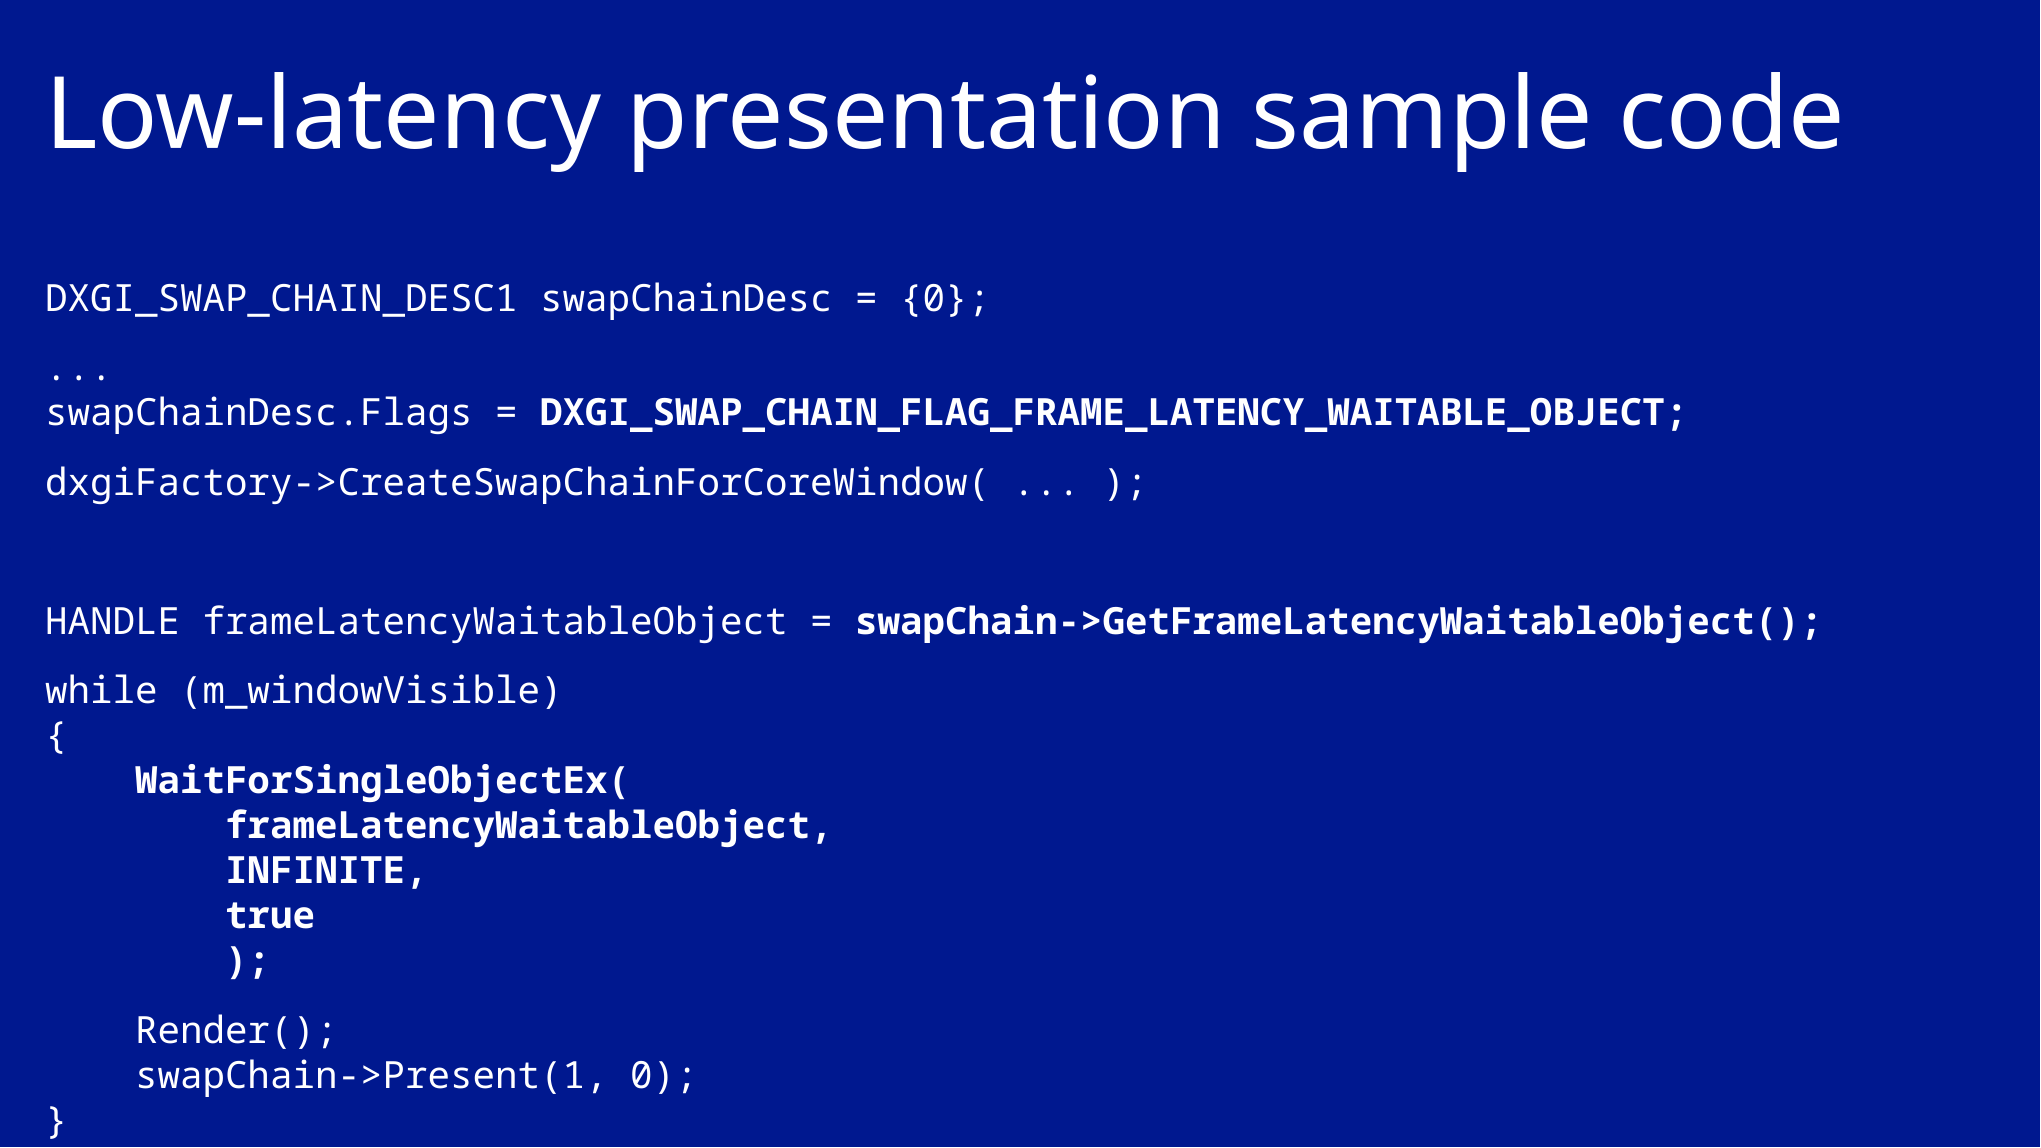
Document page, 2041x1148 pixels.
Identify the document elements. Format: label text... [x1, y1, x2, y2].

title Low-latency presentation sample code [45, 48, 1996, 199]
list DXGI_SWAP_CHAIN_DESC1 swapChainDesc = {0}; ... swapChainDesc.Flags = DXGI_SWAP_CHAIN_FLAG_FRAME_LATENCY_WAITABLE_OBJECT; dxgiFactory->CreateSwapChainForCoreWindow( ... ); HANDLE frameLatencyWaitableObject = swapChain->GetFrameLatencyWaitableObject(); while (m_windowVisible) { WaitForSingleObjectEx( frameLatencyWaitableObject, INFINITE, true ); Render(); swapChain->Present(1, 0); } [45, 273, 1996, 1099]
